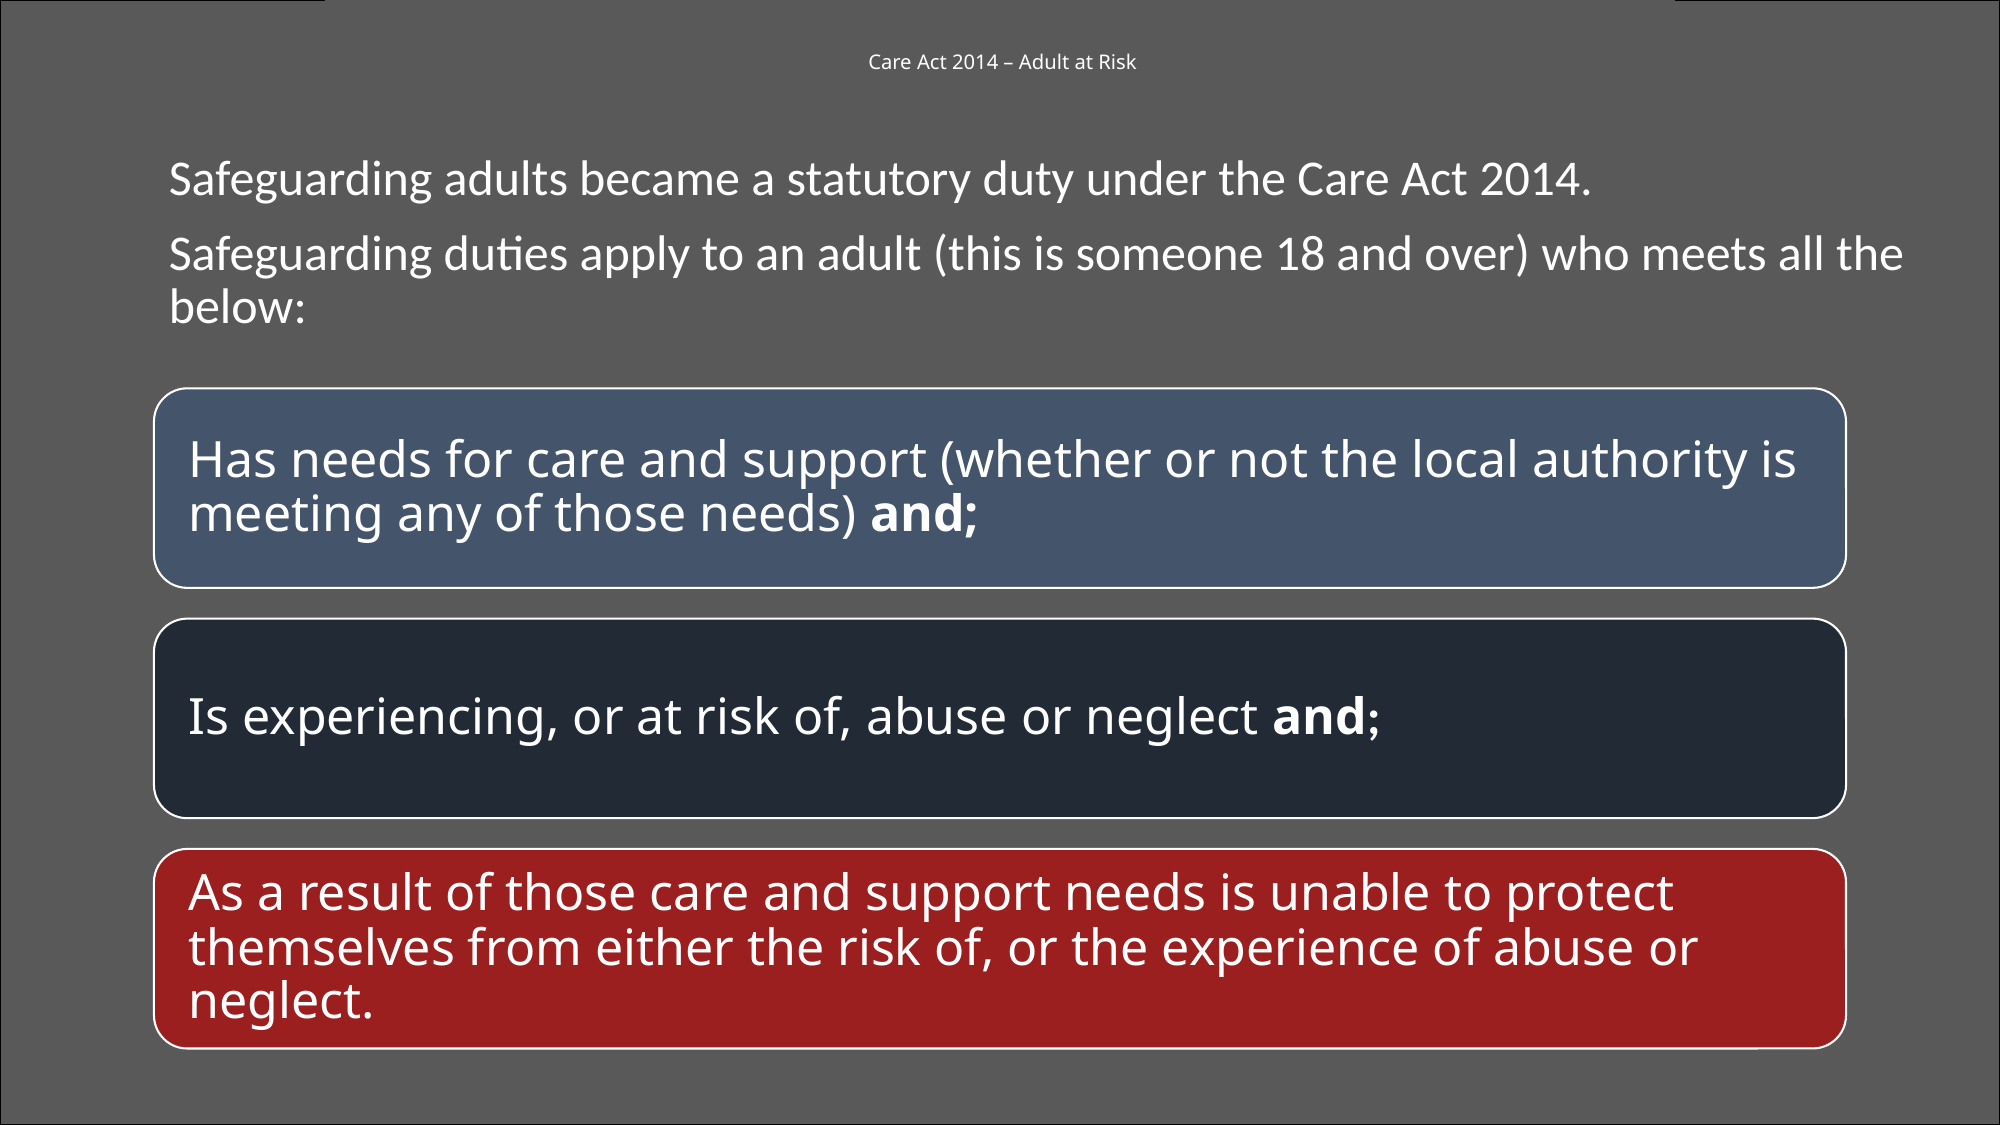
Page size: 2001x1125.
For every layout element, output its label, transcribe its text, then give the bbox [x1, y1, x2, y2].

title Care Act 2014 – Adult at Risk [324, 0, 1675, 129]
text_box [153, 334, 1847, 1103]
text_box [0, 0, 2000, 1125]
text_box Safeguarding adults became a statutory duty under the Care Act 2014. Safeguarding duties apply to an adult (this is someone 18 and over) who meets all the below: [153, 144, 1967, 480]
